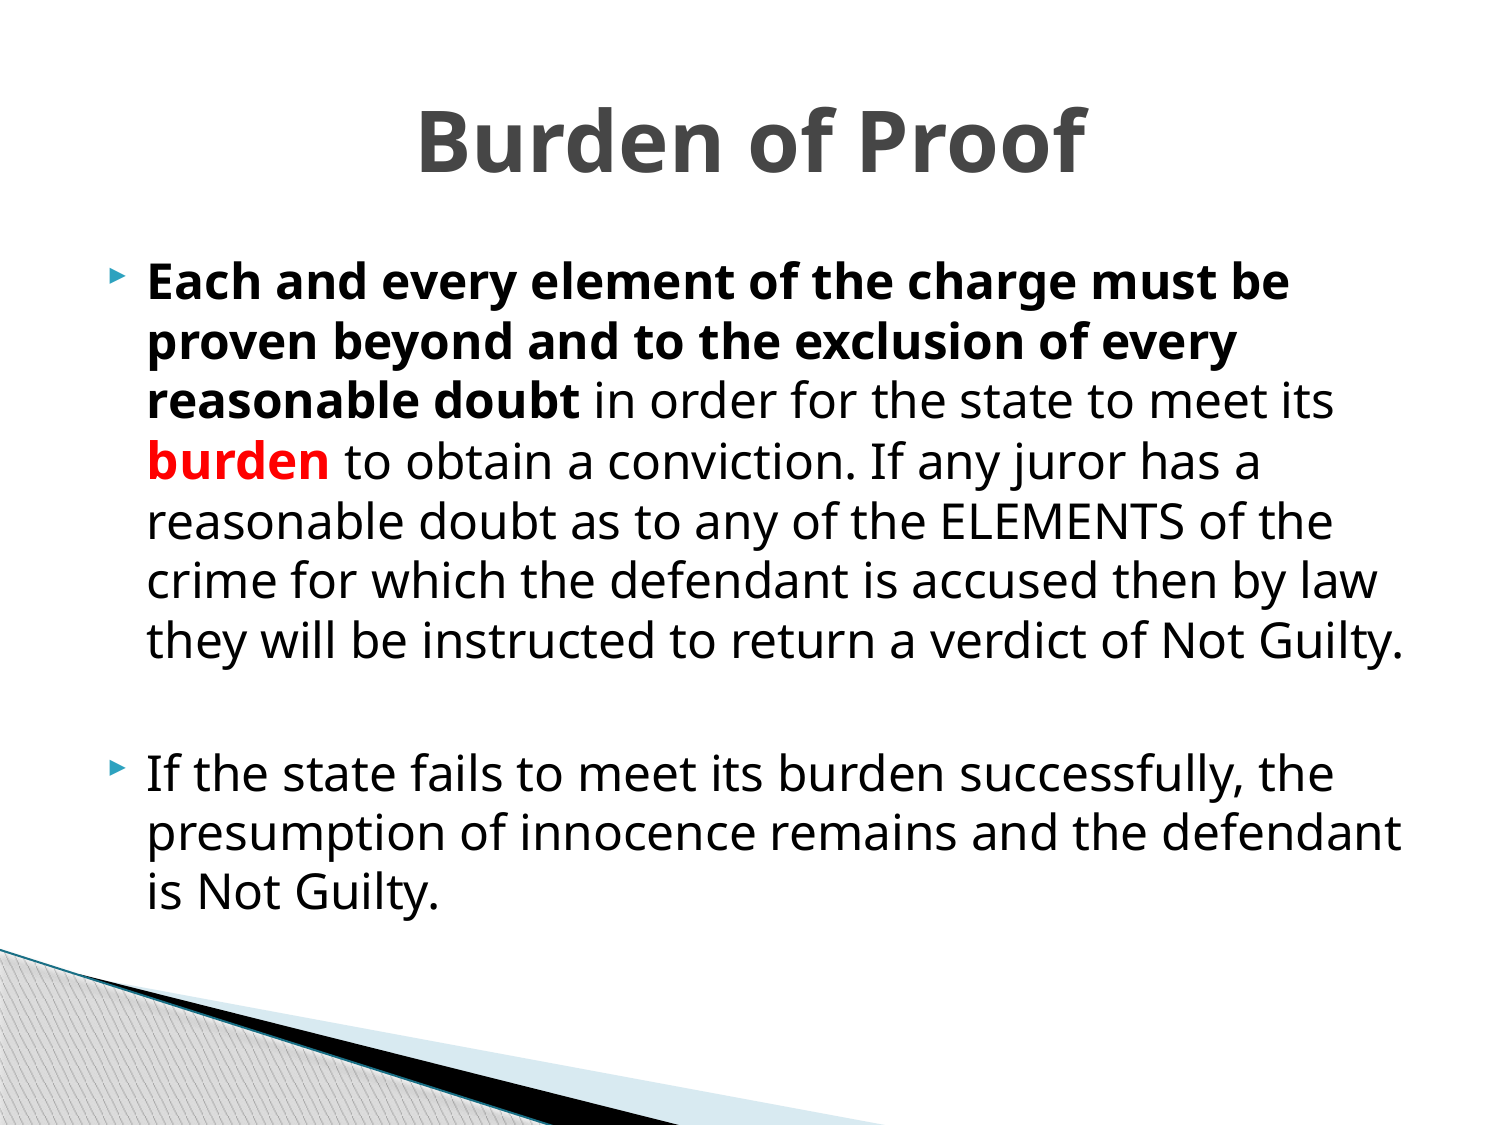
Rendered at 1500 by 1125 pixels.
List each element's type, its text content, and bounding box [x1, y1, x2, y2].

list Each and every element of the charge must be proven beyond and to the exclusion of every reasonable doubt in order for the state to meet its burden to obtain a conviction. If any juror has a reasonable doubt as to any of the ELEMENTS of the crime for which the defendant is accused then by law they will be instructed to return a verdict of Not Guilty. If the state fails to meet its burden successfully, the presumption of innocence remains and the defendant is Not Guilty. [75, 243, 1425, 986]
title Burden of Proof [75, 45, 1425, 233]
